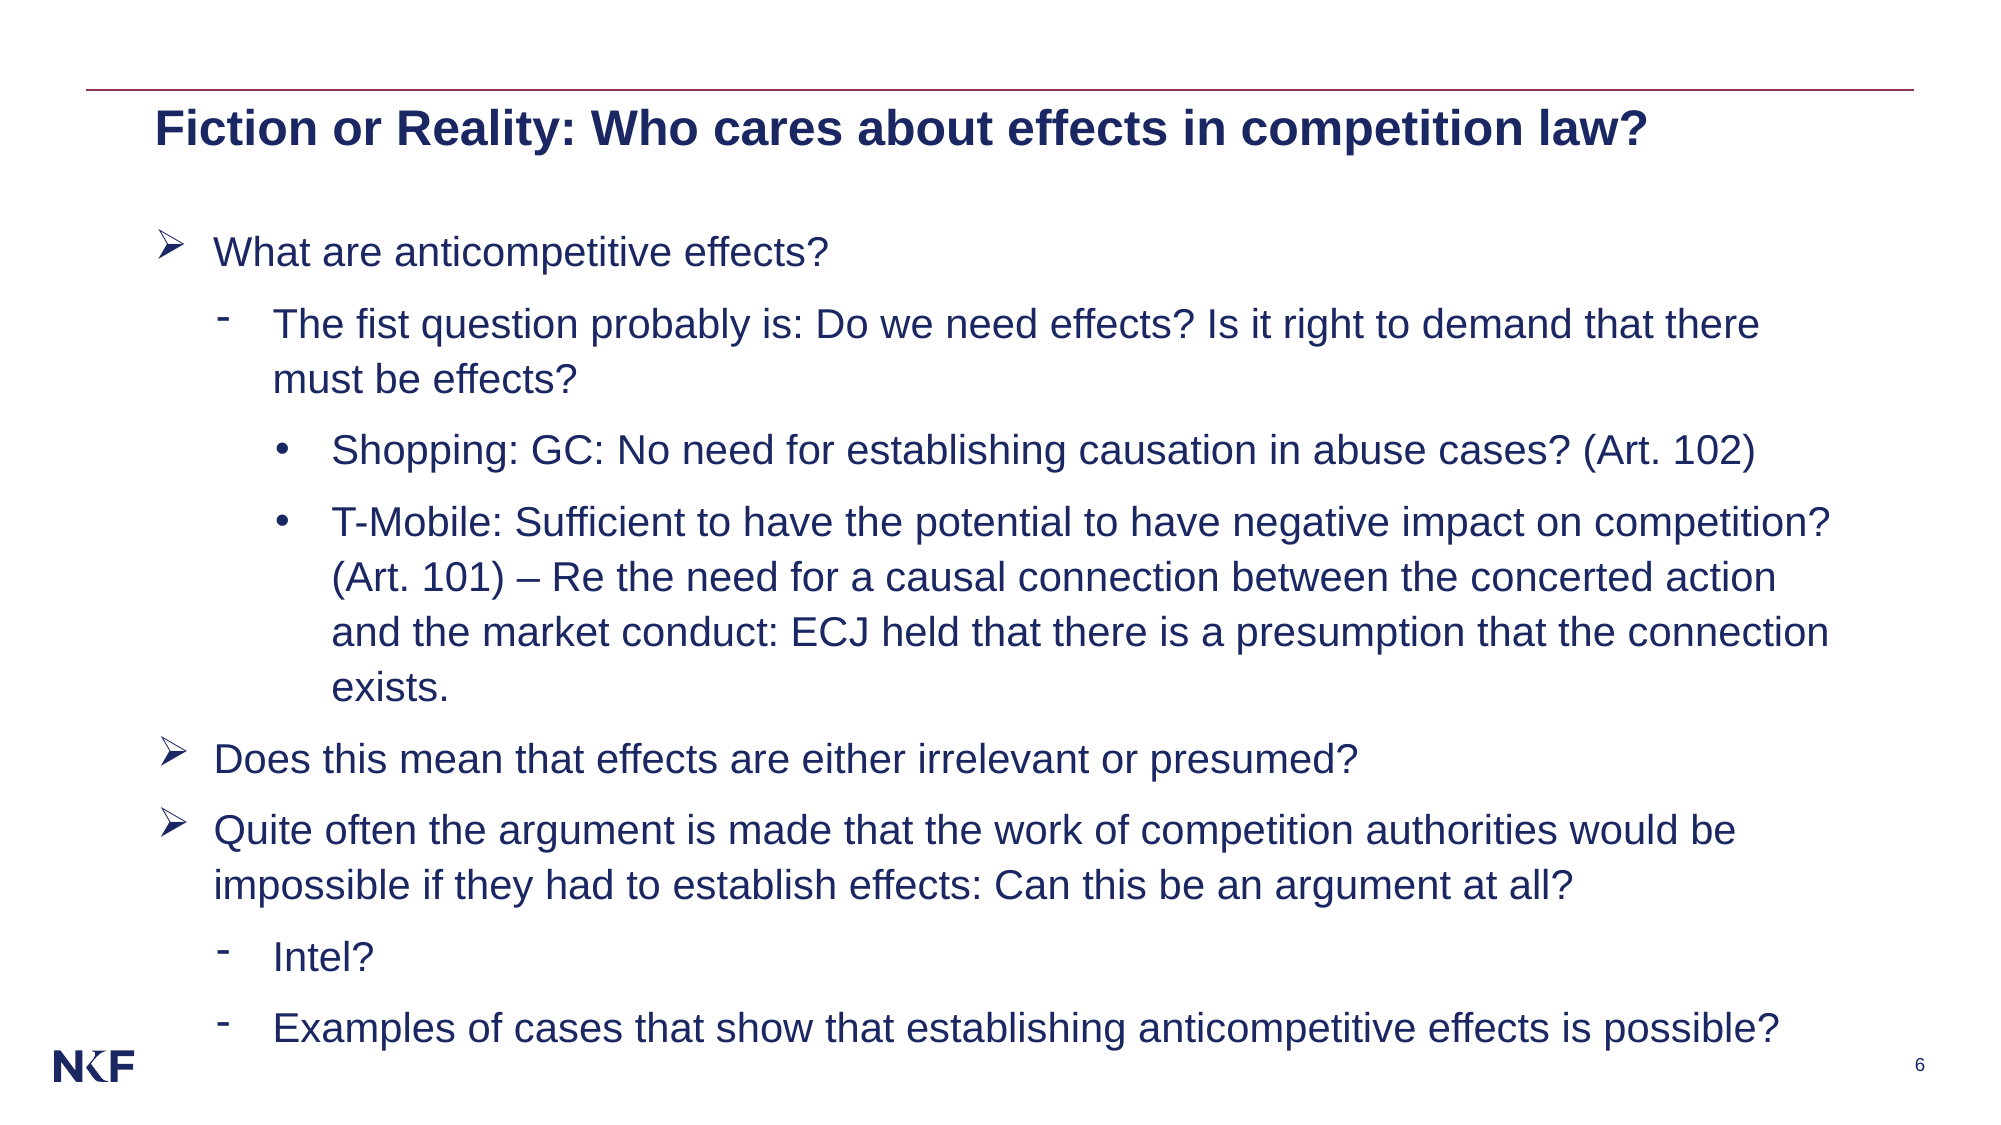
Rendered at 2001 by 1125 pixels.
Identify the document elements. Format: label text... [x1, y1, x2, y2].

slide_number 6 [1803, 1053, 1926, 1077]
title Fiction or Reality: Who cares about effects in competition law? [154, 95, 1843, 179]
list What are anticompetitive effects? The fist question probably is: Do we need effects? Is it right to demand that there must be effects? Shopping: GC: No need for establishing causation in abuse cases? (Art. 102) T-Mobile: Sufficient to have the potential to have negative impact on competition? (Art. 101) – Re the need for a causal connection between the concerted action and the market conduct: ECJ held that there is a presumption that the connection exists. Does this mean that effects are either irrelevant or presumed? Quite often the argument is made that the work of competition authorities would be impossible if they had to establish effects: Can this be an argument at all? Intel? Examples of cases that show that establishing anticompetitive effects is possible? [154, 219, 1843, 1077]
